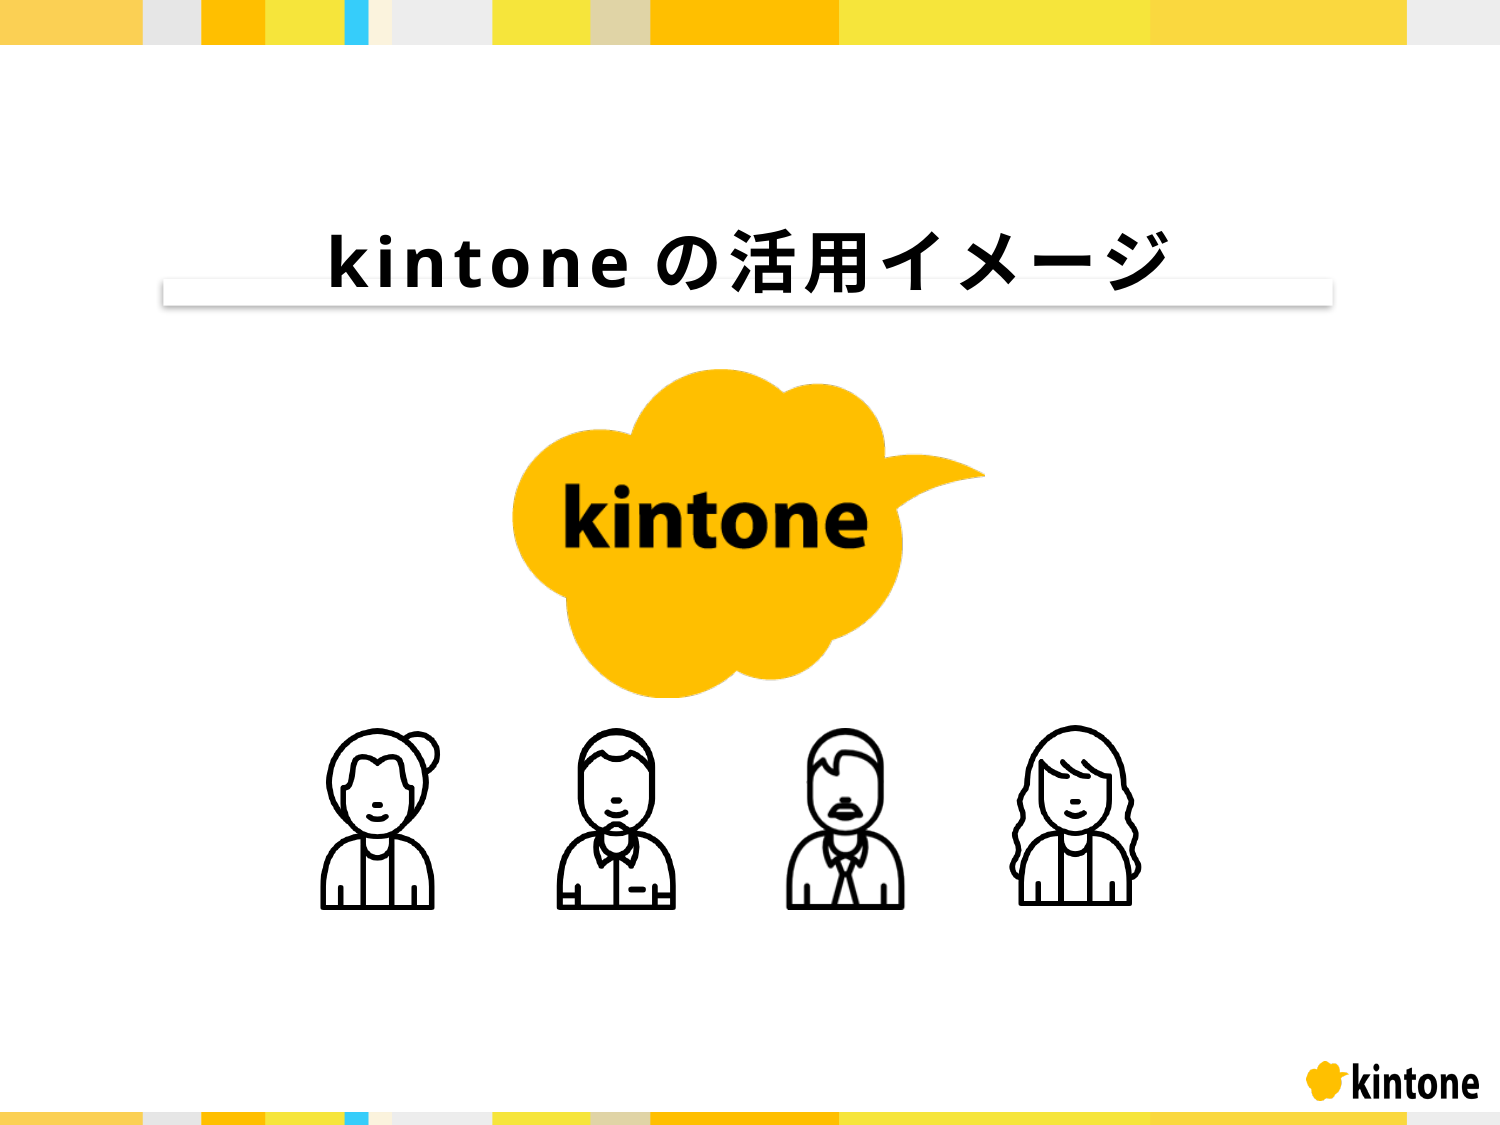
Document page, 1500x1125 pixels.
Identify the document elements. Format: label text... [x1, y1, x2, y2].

picture [1306, 1061, 1479, 1101]
picture [525, 728, 707, 910]
picture [0, 0, 1500, 45]
picture [984, 725, 1166, 907]
picture [0, 1112, 1500, 1125]
picture [289, 728, 471, 910]
picture [754, 728, 936, 910]
title kintoneの活用イメージ [73, 211, 1425, 309]
picture [512, 368, 986, 698]
